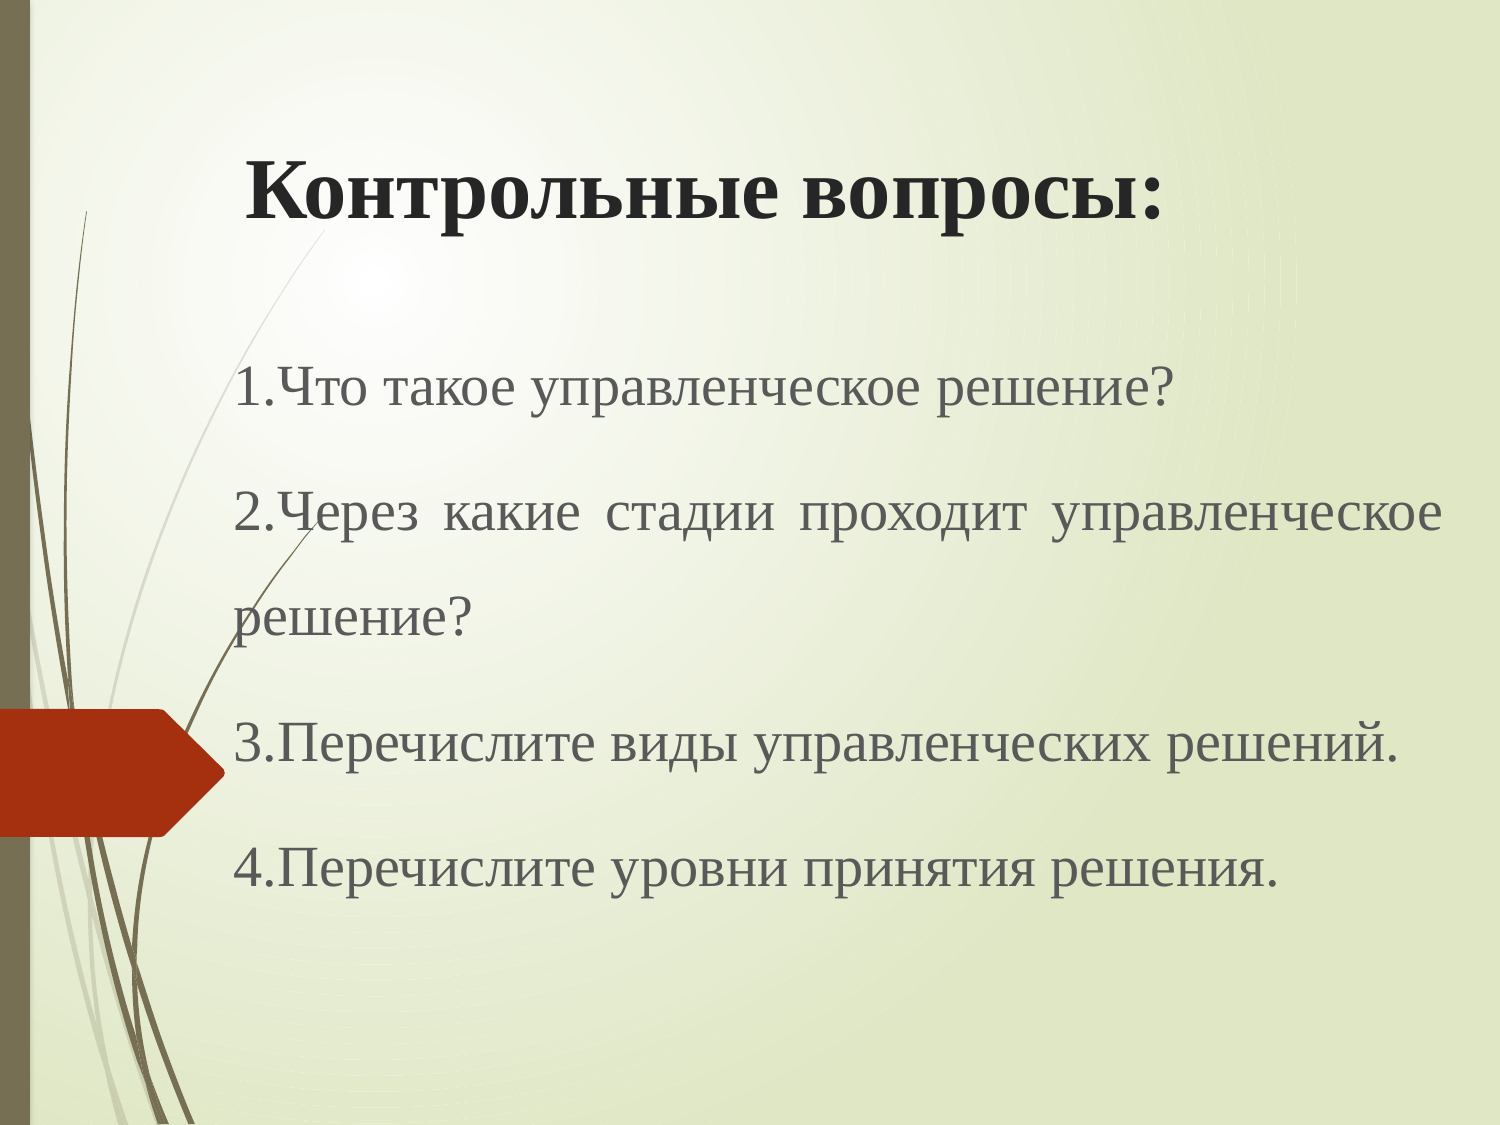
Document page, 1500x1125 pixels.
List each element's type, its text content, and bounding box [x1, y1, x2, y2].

subtitle 1.Что такое управленческое решение? 2.Через какие стадии проходит управленческое решение? 3.Перечислите виды управленческих решений. 4.Перечислите уровни принятия решения. [218, 304, 1459, 1047]
title Контрольные вопросы: [230, 66, 1388, 244]
